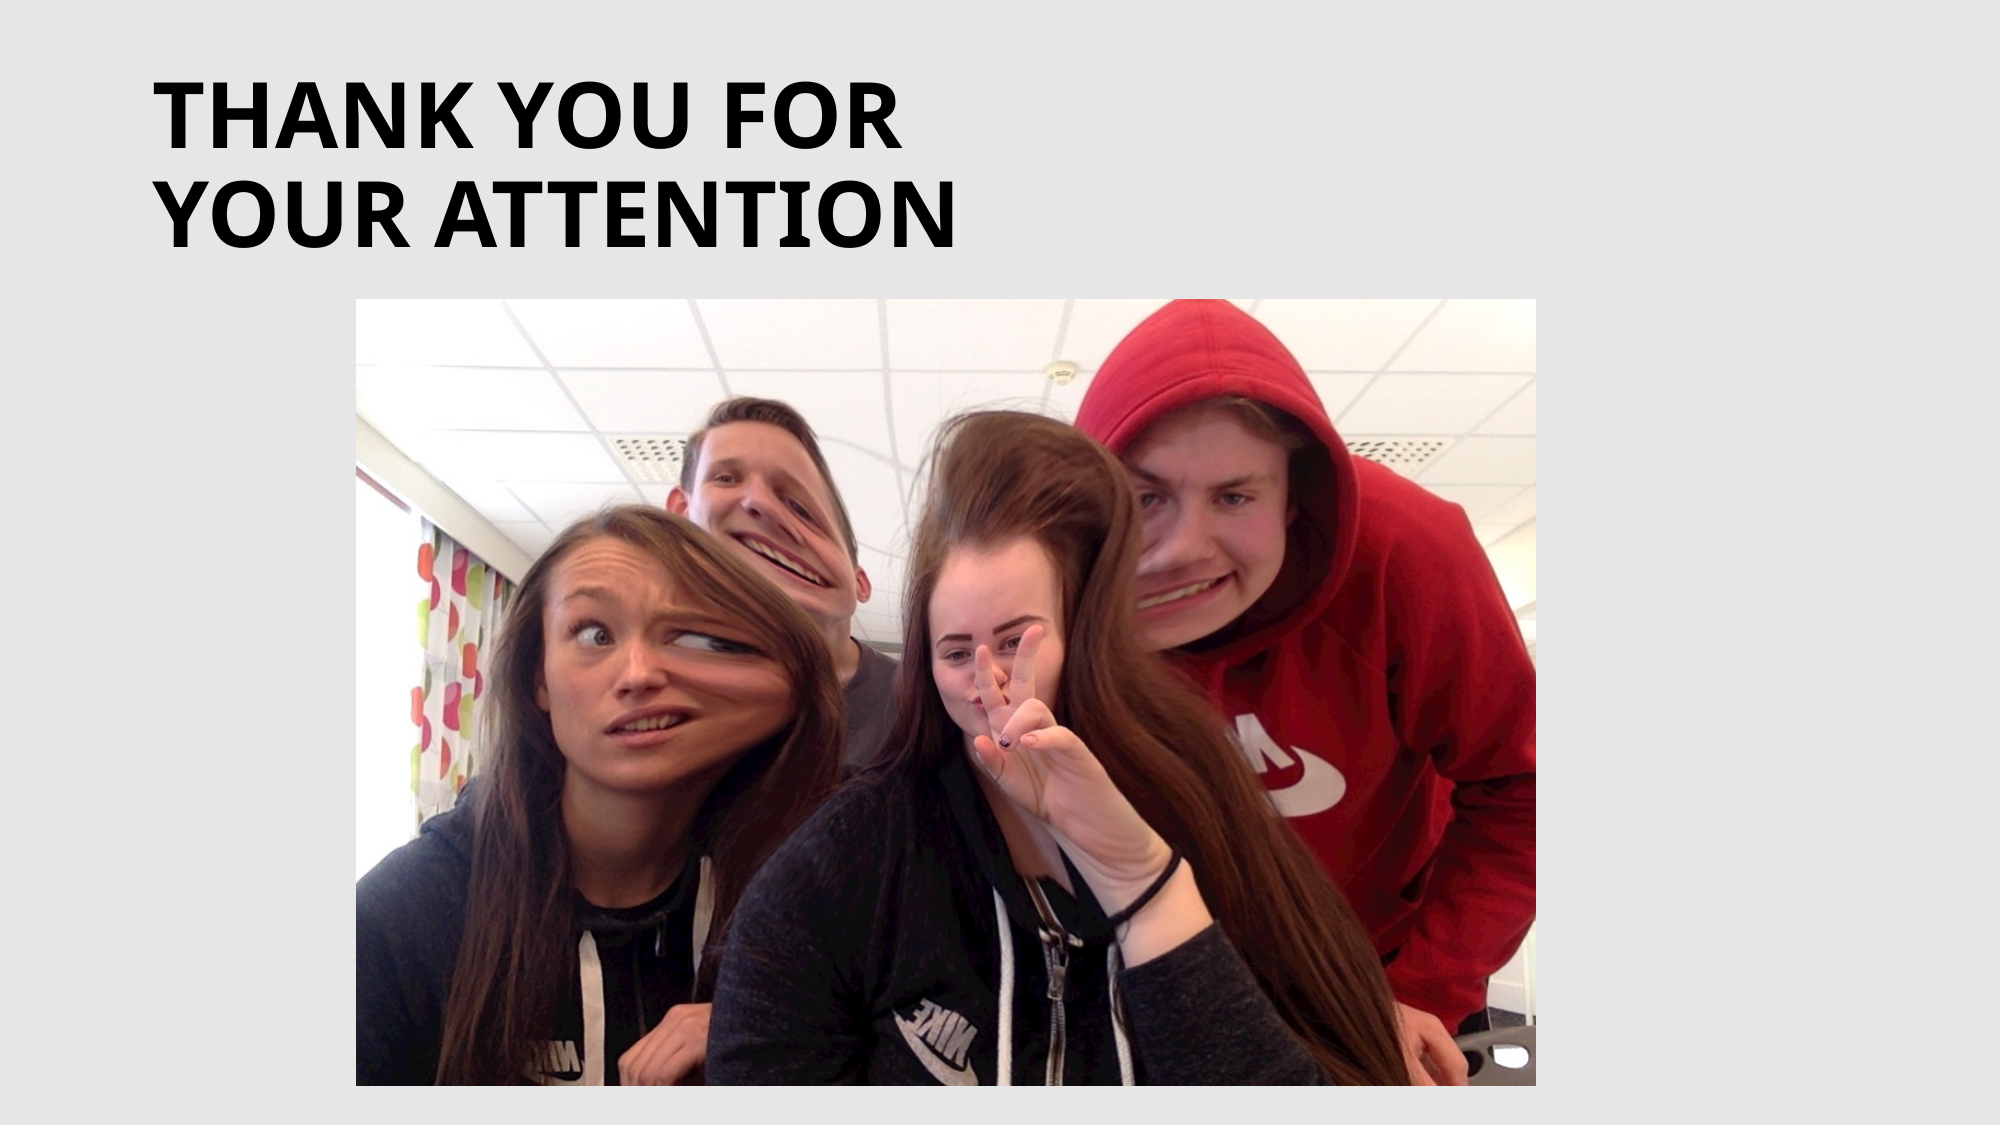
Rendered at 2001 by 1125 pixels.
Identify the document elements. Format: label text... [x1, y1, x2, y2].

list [356, 299, 1536, 1086]
title THANK YOU FOR YOUR ATTENTION [137, 59, 1863, 278]
